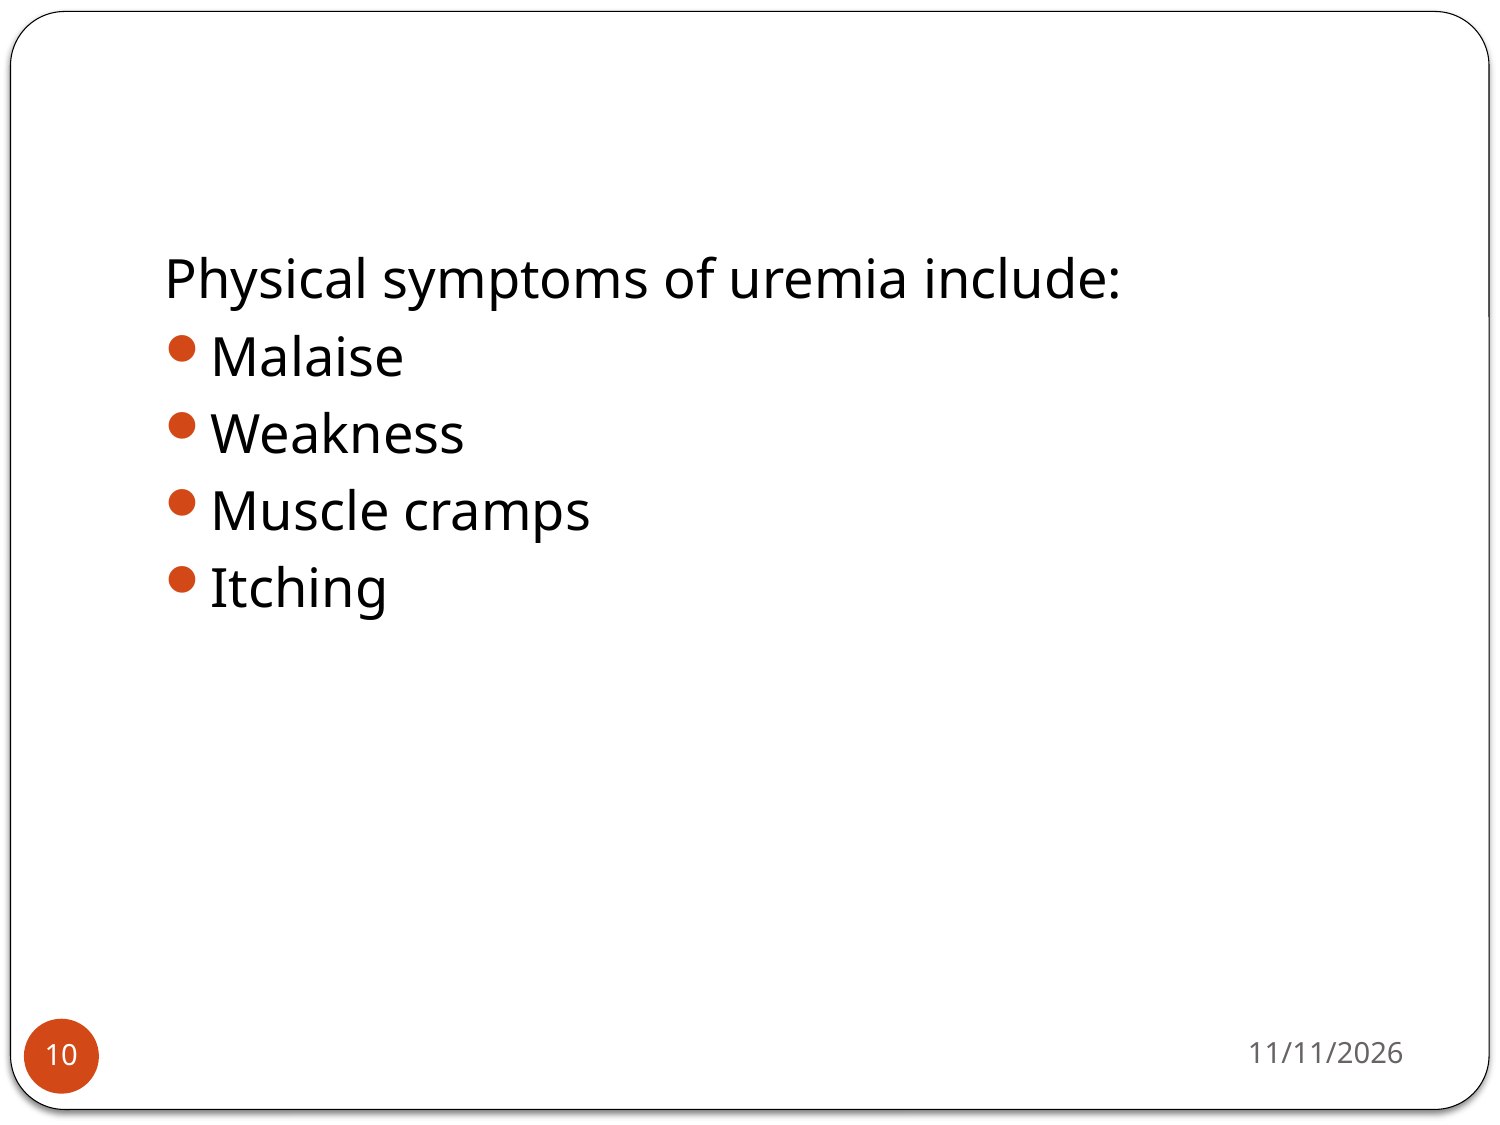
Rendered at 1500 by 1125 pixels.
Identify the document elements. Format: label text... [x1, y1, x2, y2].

slide_number 10 [23, 1018, 99, 1094]
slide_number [1012, 1015, 1419, 1094]
list Physical symptoms of uremia include: Malaise Weakness Muscle cramps Itching [150, 237, 1425, 988]
